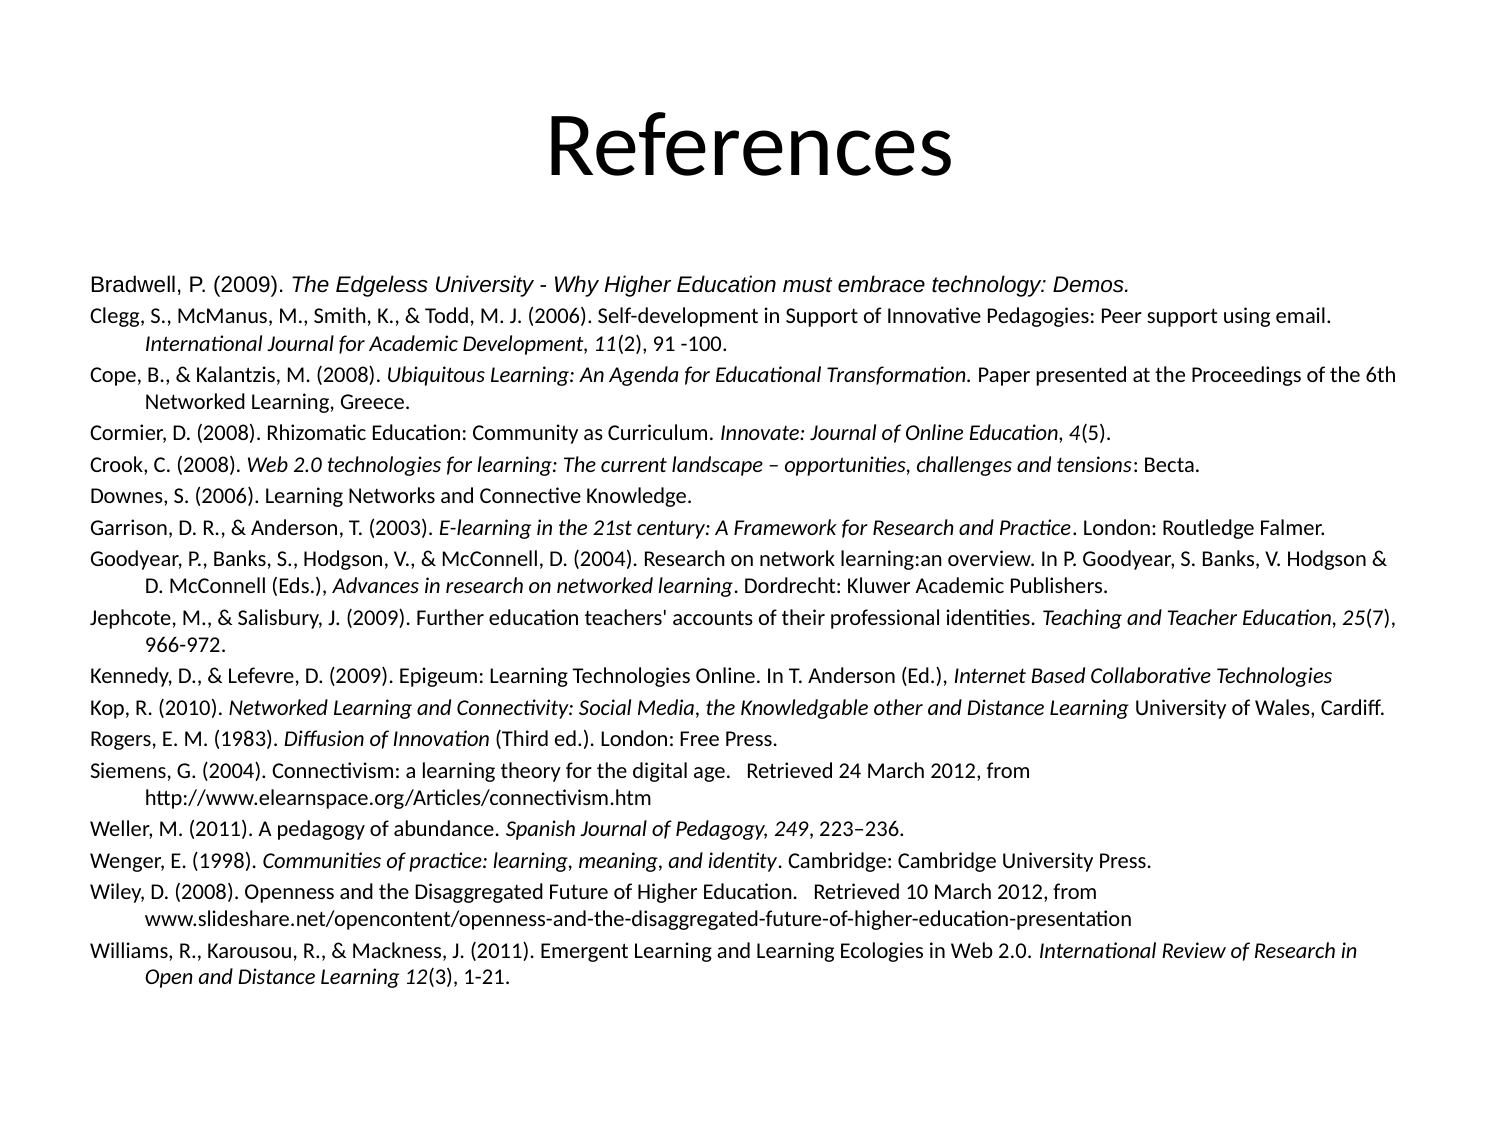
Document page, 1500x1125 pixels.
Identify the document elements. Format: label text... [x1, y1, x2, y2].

title References [75, 45, 1425, 233]
list Bradwell, P. (2009). The Edgeless University - Why Higher Education must embrace technology: Demos. Clegg, S., McManus, M., Smith, K., & Todd, M. J. (2006). Self-development in Support of Innovative Pedagogies: Peer support using email. International Journal for Academic Development, 11(2), 91 -100. Cope, B., & Kalantzis, M. (2008). Ubiquitous Learning: An Agenda for Educational Transformation. Paper presented at the Proceedings of the 6th Networked Learning, Greece. Cormier, D. (2008). Rhizomatic Education: Community as Curriculum. Innovate: Journal of Online Education, 4(5). Crook, C. (2008). Web 2.0 technologies for learning: The current landscape – opportunities, challenges and tensions: Becta. Downes, S. (2006). Learning Networks and Connective Knowledge. Garrison, D. R., & Anderson, T. (2003). E-learning in the 21st century: A Framework for Research and Practice. London: Routledge Falmer. Goodyear, P., Banks, S., Hodgson, V., & McConnell, D. (2004). Research on network learning:an overview. In P. Goodyear, S. Banks, V. Hodgson & D. McConnell (Eds.), Advances in research on networked learning. Dordrecht: Kluwer Academic Publishers. Jephcote, M., & Salisbury, J. (2009). Further education teachers' accounts of their professional identities. Teaching and Teacher Education, 25(7), 966-972. Kennedy, D., & Lefevre, D. (2009). Epigeum: Learning Technologies Online. In T. Anderson (Ed.), Internet Based Collaborative Technologies Kop, R. (2010). Networked Learning and Connectivity: Social Media, the Knowledgable other and Distance Learning University of Wales, Cardiff. Rogers, E. M. (1983). Diffusion of Innovation (Third ed.). London: Free Press. Siemens, G. (2004). Connectivism: a learning theory for the digital age. Retrieved 24 March 2012, from http://www.elearnspace.org/Articles/connectivism.htm Weller, M. (2011). A pedagogy of abundance. Spanish Journal of Pedagogy, 249, 223–236. Wenger, E. (1998). Communities of practice: learning, meaning, and identity. Cambridge: Cambridge University Press. Wiley, D. (2008). Openness and the Disaggregated Future of Higher Education. Retrieved 10 March 2012, from www.slideshare.net/opencontent/openness-and-the-disaggregated-future-of-higher-education-presentation Williams, R., Karousou, R., & Mackness, J. (2011). Emergent Learning and Learning Ecologies in Web 2.0. International Review of Research in Open and Distance Learning 12(3), 1-21. [75, 262, 1425, 1005]
